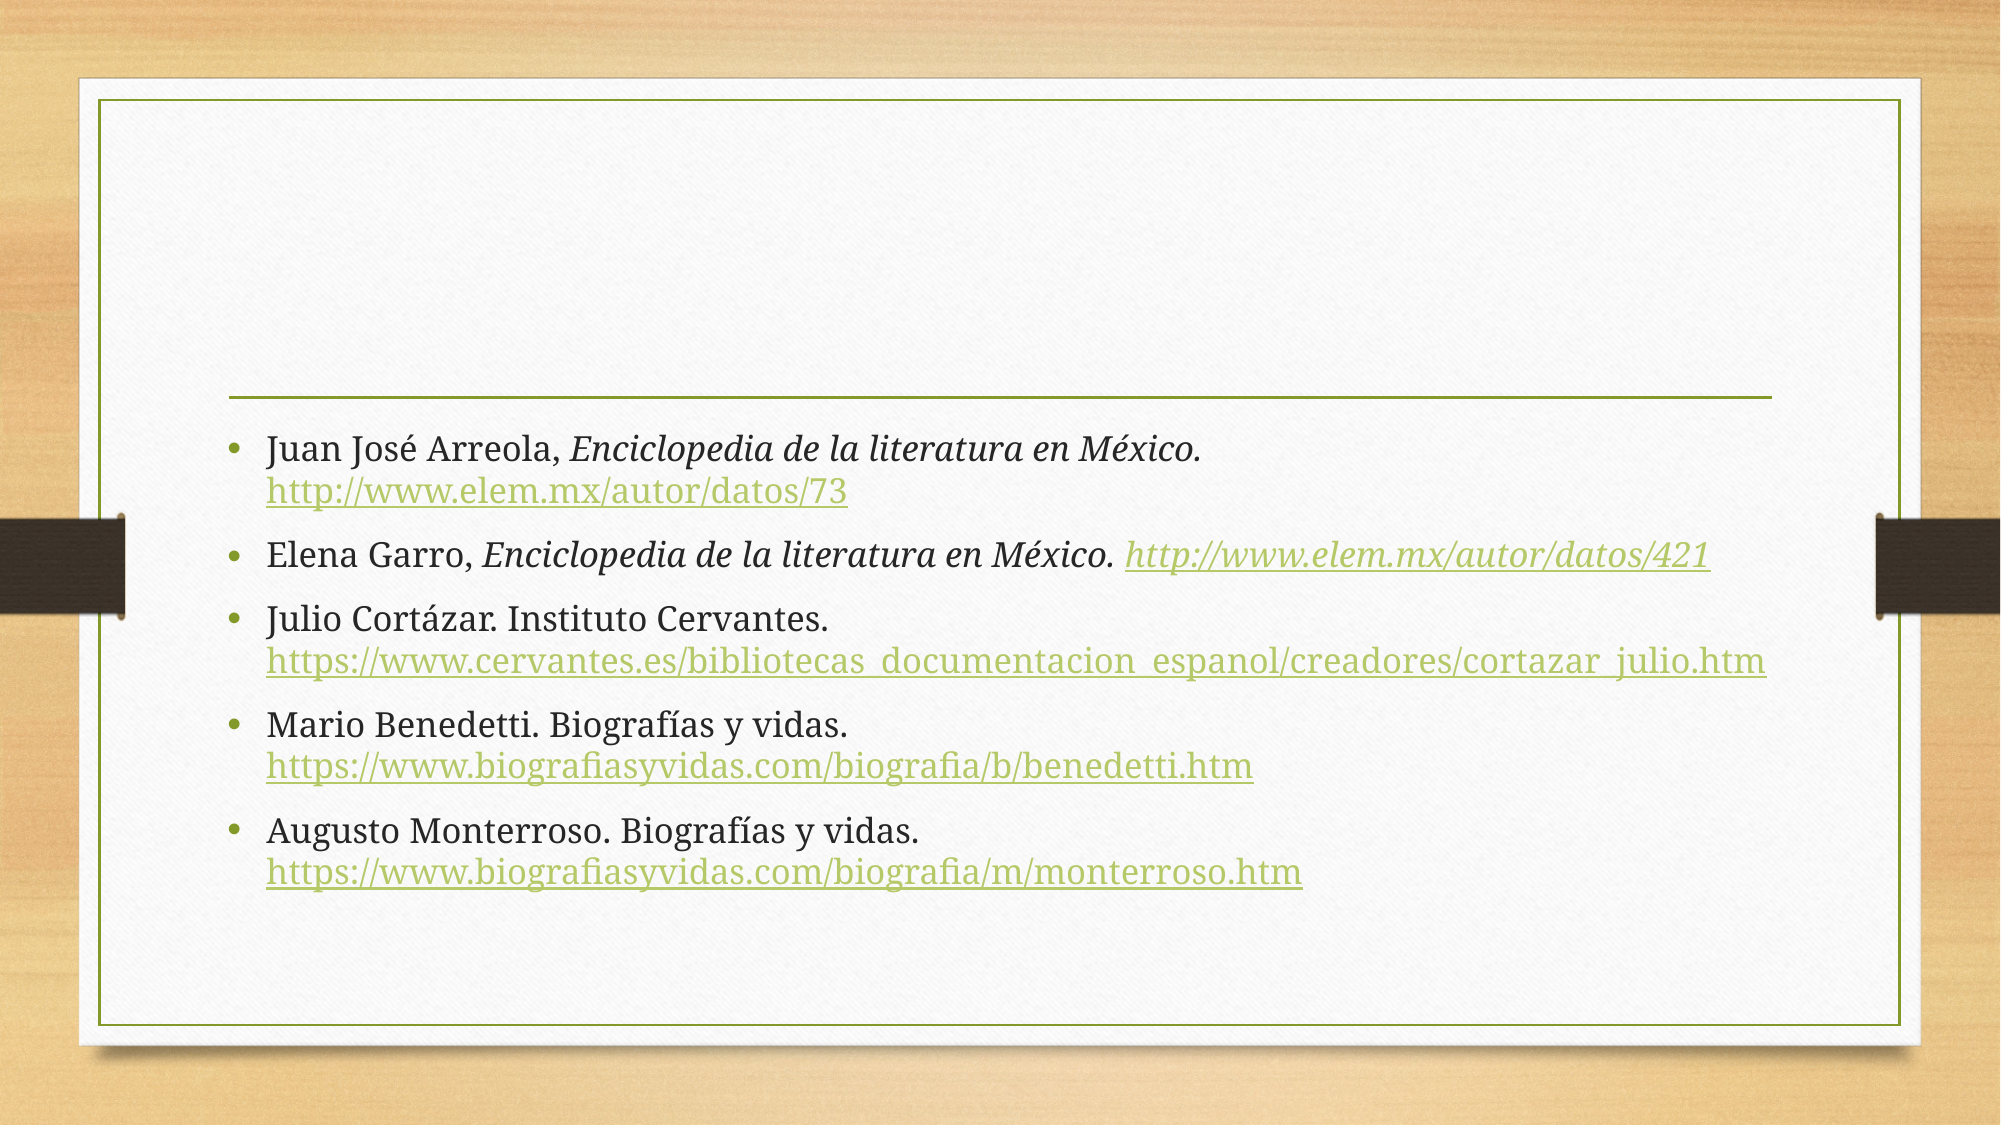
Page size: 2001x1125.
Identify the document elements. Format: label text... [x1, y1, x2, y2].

list Juan José Arreola, Enciclopedia de la literatura en México. http://www.elem.mx/autor/datos/73 Elena Garro, Enciclopedia de la literatura en México. http://www.elem.mx/autor/datos/421 Julio Cortázar. Instituto Cervantes. https://www.cervantes.es/bibliotecas_documentacion_espanol/creadores/cortazar_julio.htm Mario Benedetti. Biografías y vidas. https://www.biografiasyvidas.com/biografia/b/benedetti.htm Augusto Monterroso. Biografías y vidas. https://www.biografiasyvidas.com/biografia/m/monterroso.htm [212, 419, 1788, 964]
picture [0, 0, 2001, 1125]
